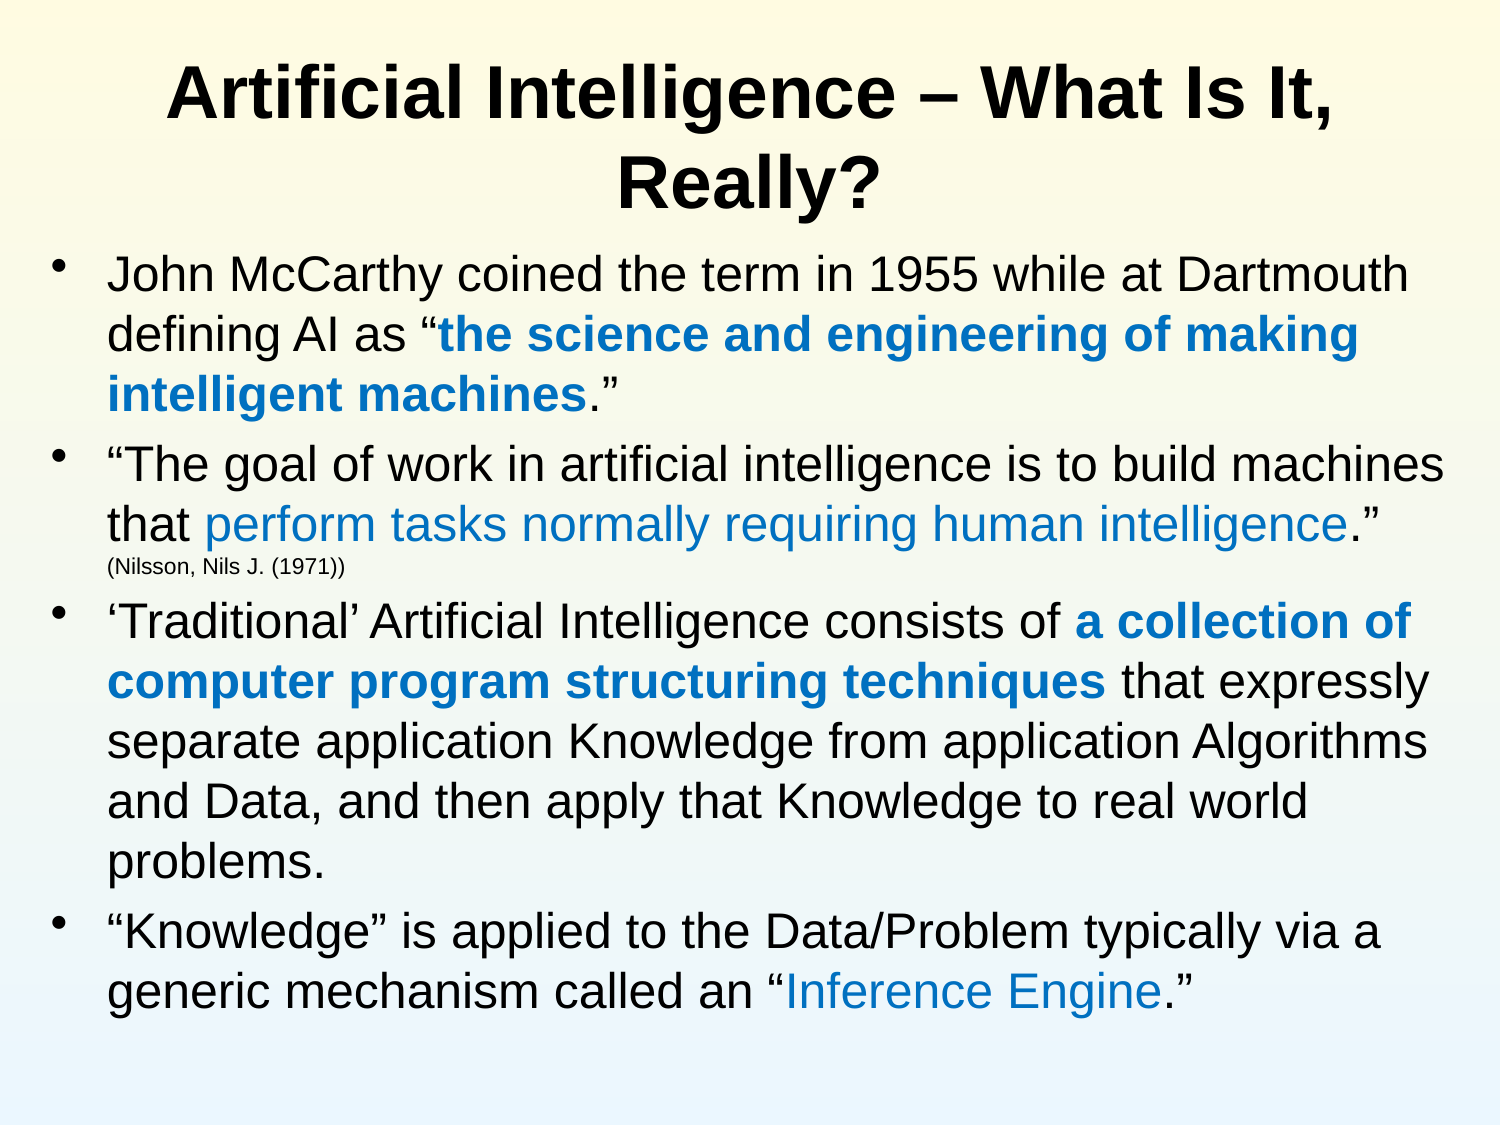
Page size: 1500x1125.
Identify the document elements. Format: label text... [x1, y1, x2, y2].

list John McCarthy coined the term in 1955 while at Dartmouth defining AI as “the science and engineering of making intelligent machines.” “The goal of work in artificial intelligence is to build machines that perform tasks normally requiring human intelligence.” (Nilsson, Nils J. (1971)) ‘Traditional’ Artificial Intelligence consists of a collection of computer program structuring techniques that expressly separate application Knowledge from application Algorithms and Data, and then apply that Knowledge to real world problems. “Knowledge” is applied to the Data/Problem typically via a generic mechanism called an “Inference Engine.” [35, 233, 1462, 991]
title Artificial Intelligence – What Is It, Really? [75, 45, 1425, 222]
